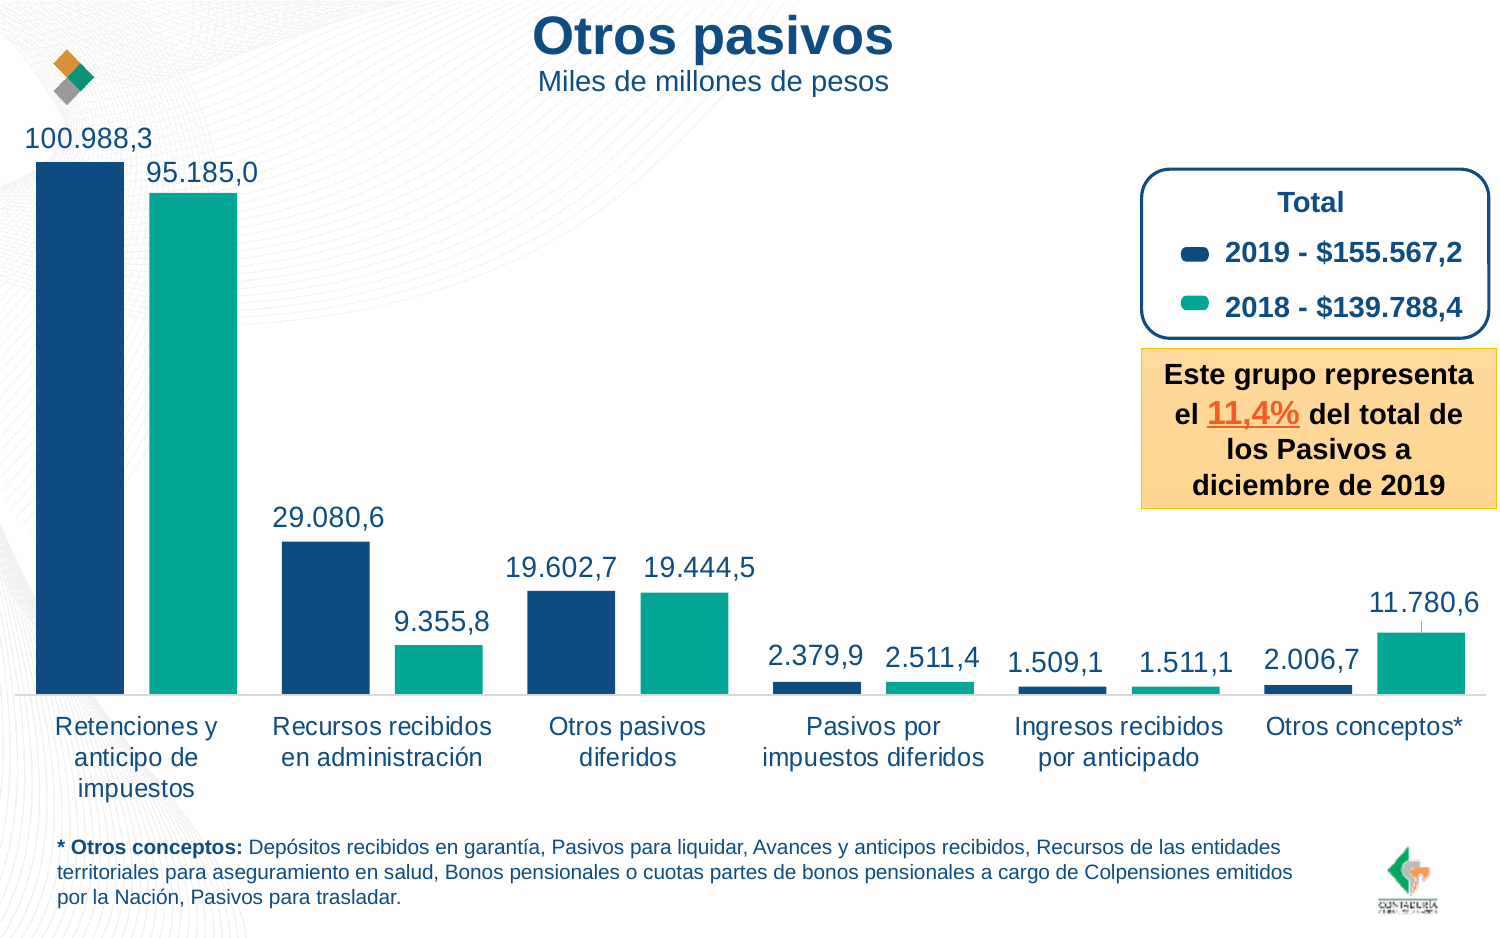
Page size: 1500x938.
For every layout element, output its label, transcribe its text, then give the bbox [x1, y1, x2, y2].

text_box Este grupo representa el 11,4% del total de los Pasivos a diciembre de 2019 [1487, 348, 1497, 509]
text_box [1141, 169, 1489, 339]
picture [0, 0, 1500, 938]
title Otros pasivos Miles de millones de pesos [80, 0, 1347, 101]
text_box * Otros conceptos: Depósitos recibidos en garantía, Pasivos para liquidar, Avances y anticipos recibidos, Recursos de las entidades territoriales para aseguramiento en salud, Bonos pensionales o cuotas partes de bonos pensionales a cargo de Colpensiones emitidos por la Nación, Pasivos para trasladar. [42, 854, 1335, 916]
